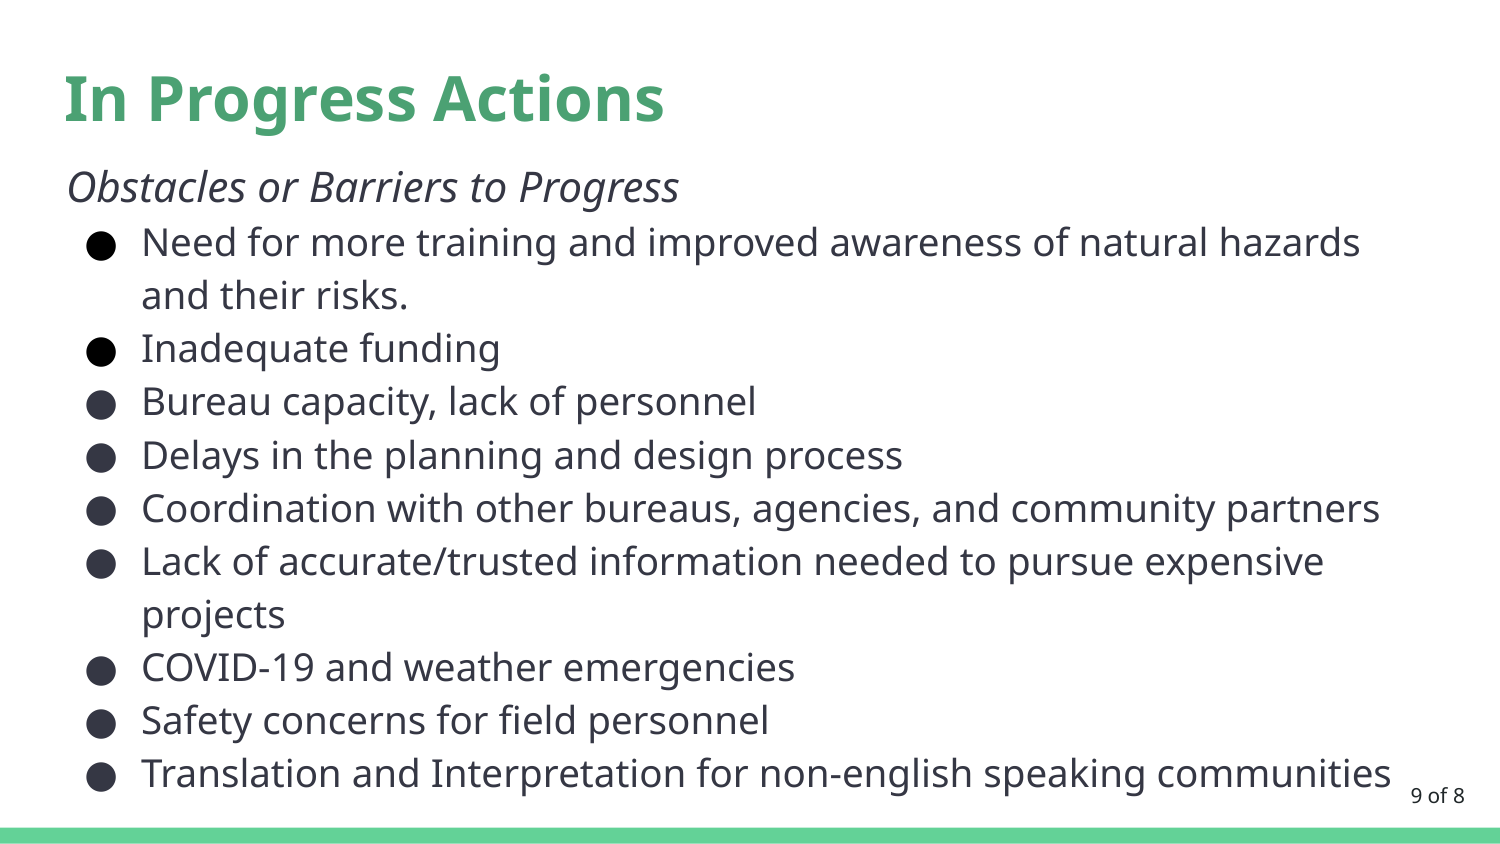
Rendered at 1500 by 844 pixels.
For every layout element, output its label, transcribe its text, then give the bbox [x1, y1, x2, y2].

title In Progress Actions [49, 43, 1403, 144]
slide_number 9 of 8 [1389, 764, 1480, 830]
list Obstacles or Barriers to Progress Need for more training and improved awareness of natural hazards and their risks. Inadequate funding Bureau capacity, lack of personnel Delays in the planning and design process Coordination with other bureaus, agencies, and community partners Lack of accurate/trusted information needed to pursue expensive projects COVID-19 and weather emergencies Safety concerns for field personnel Translation and Interpretation for non-english speaking communities [51, 137, 1449, 798]
